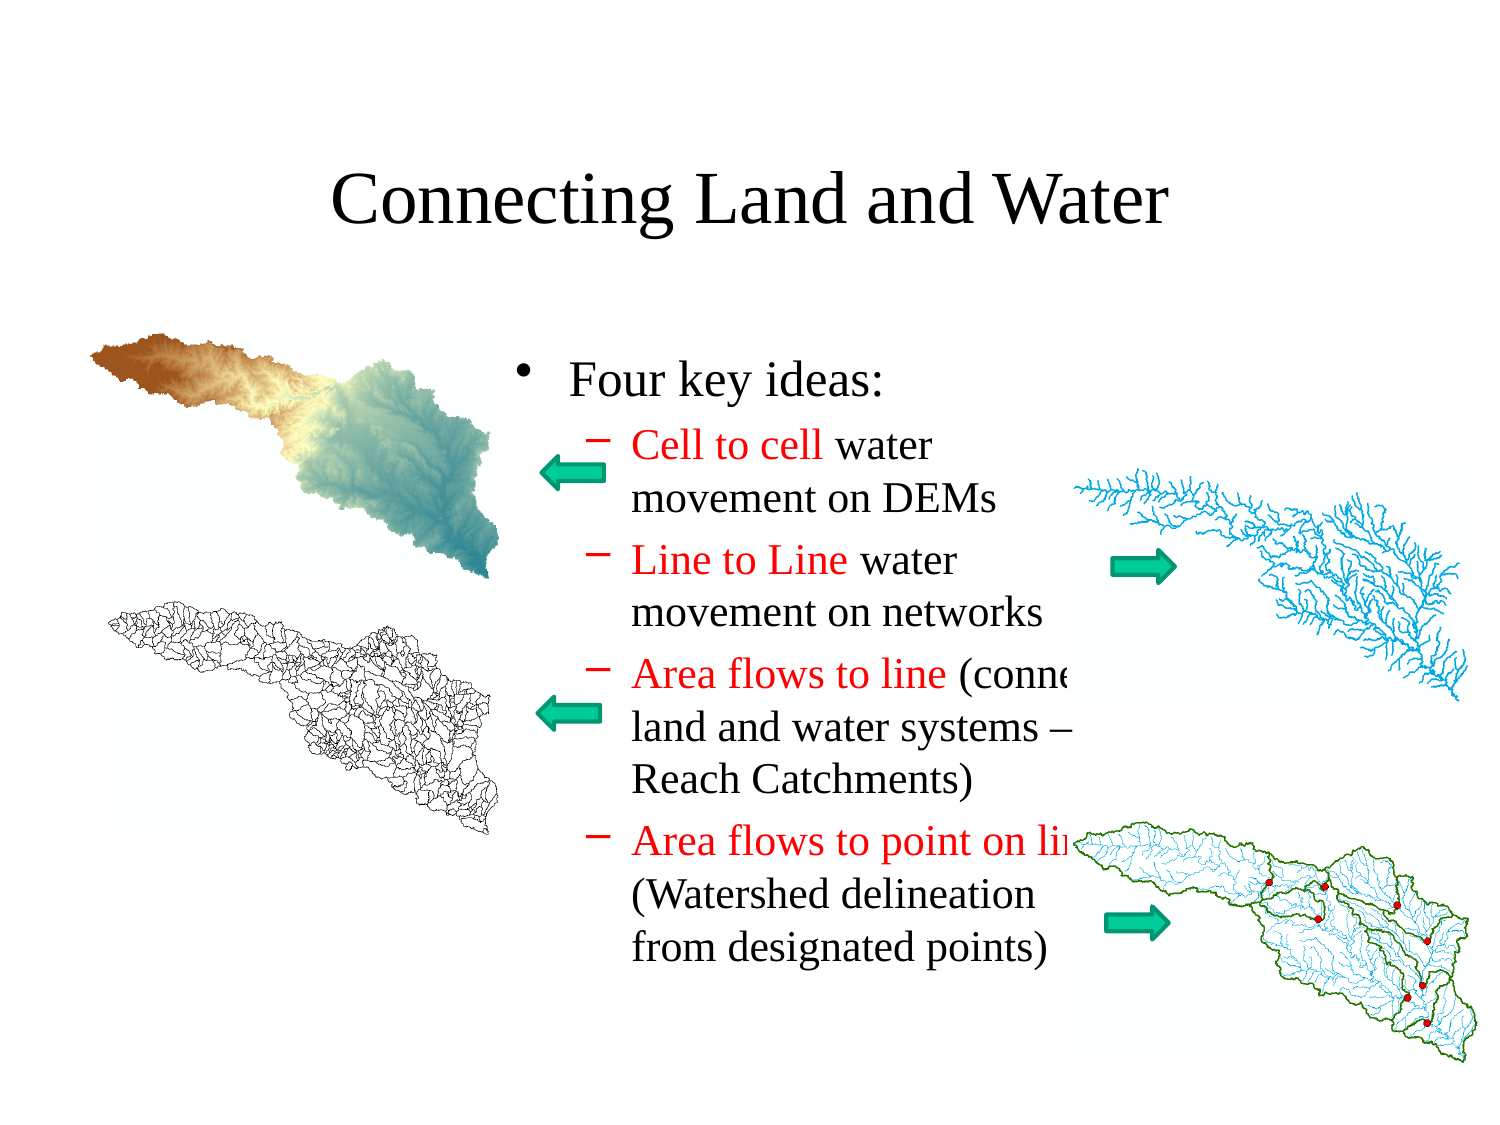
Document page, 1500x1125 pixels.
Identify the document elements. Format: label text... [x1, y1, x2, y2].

title Connecting Land and Water [112, 99, 1388, 288]
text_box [101, 592, 601, 841]
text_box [1066, 818, 1485, 1069]
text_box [87, 328, 605, 584]
list Four key ideas: Cell to cell water movement on DEMs Line to Line water movement on networks Area flows to line (connect land and water systems – Reach Catchments) Area flows to point on line (Watershed delineation from designated points) [499, 337, 1126, 1014]
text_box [1066, 463, 1485, 710]
